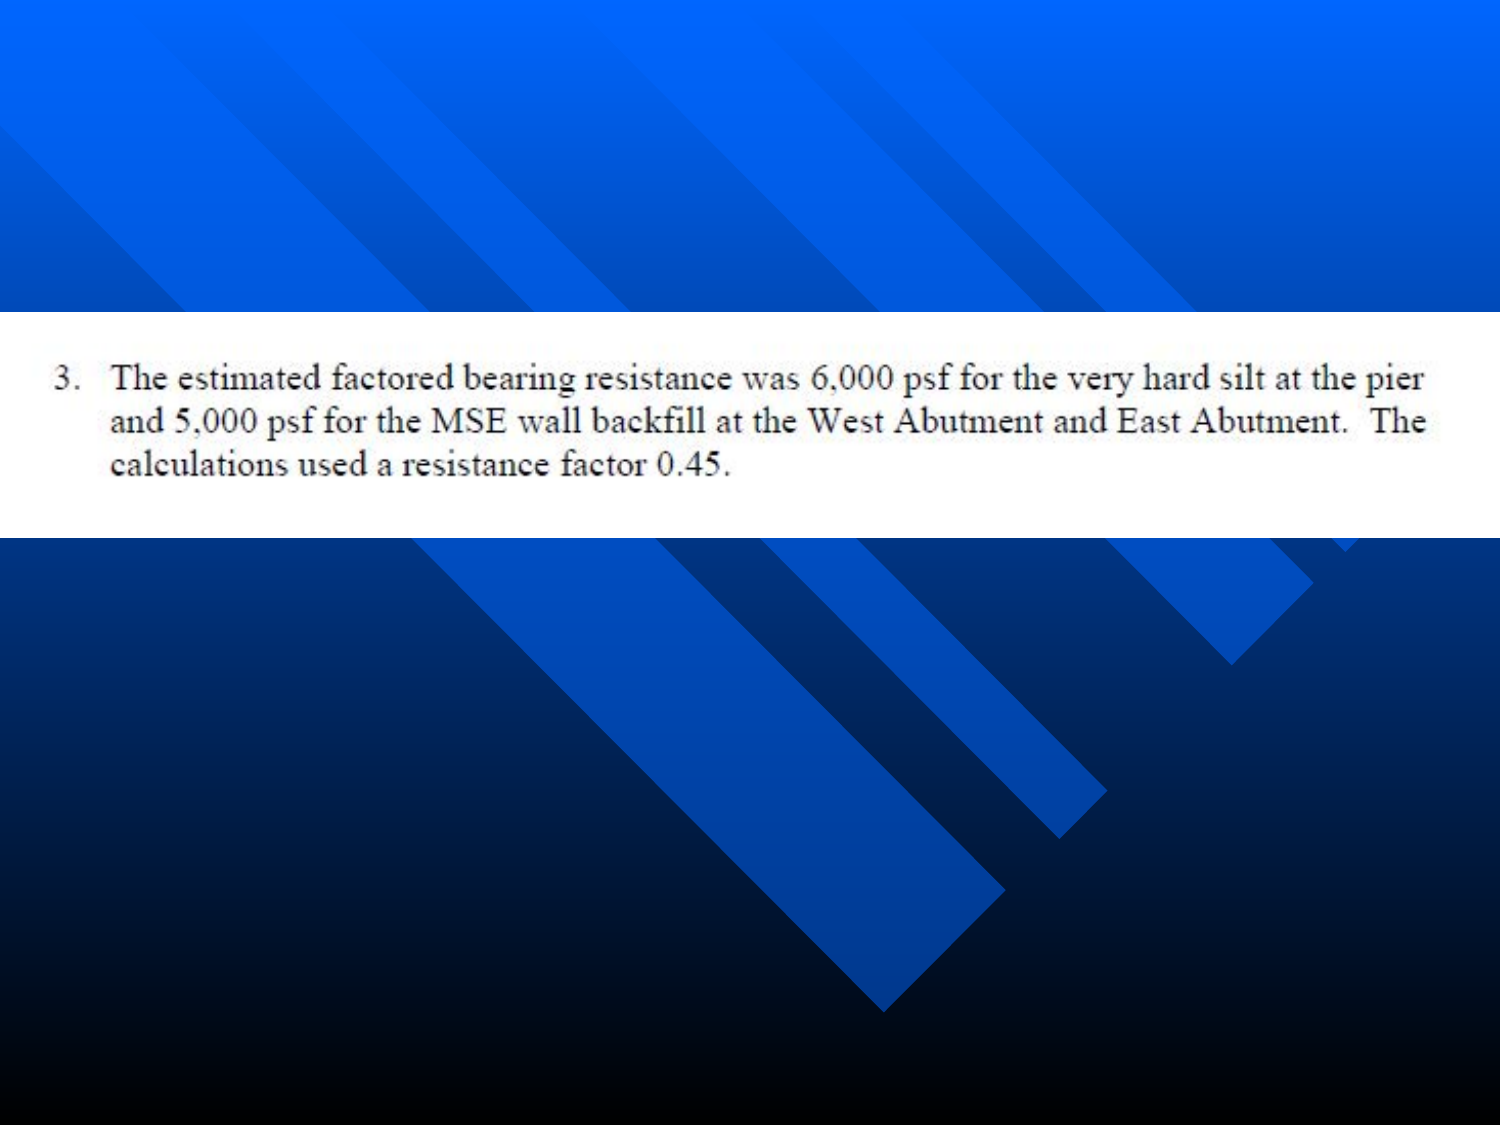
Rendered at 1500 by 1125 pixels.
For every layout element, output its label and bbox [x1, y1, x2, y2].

picture [0, 312, 1500, 538]
